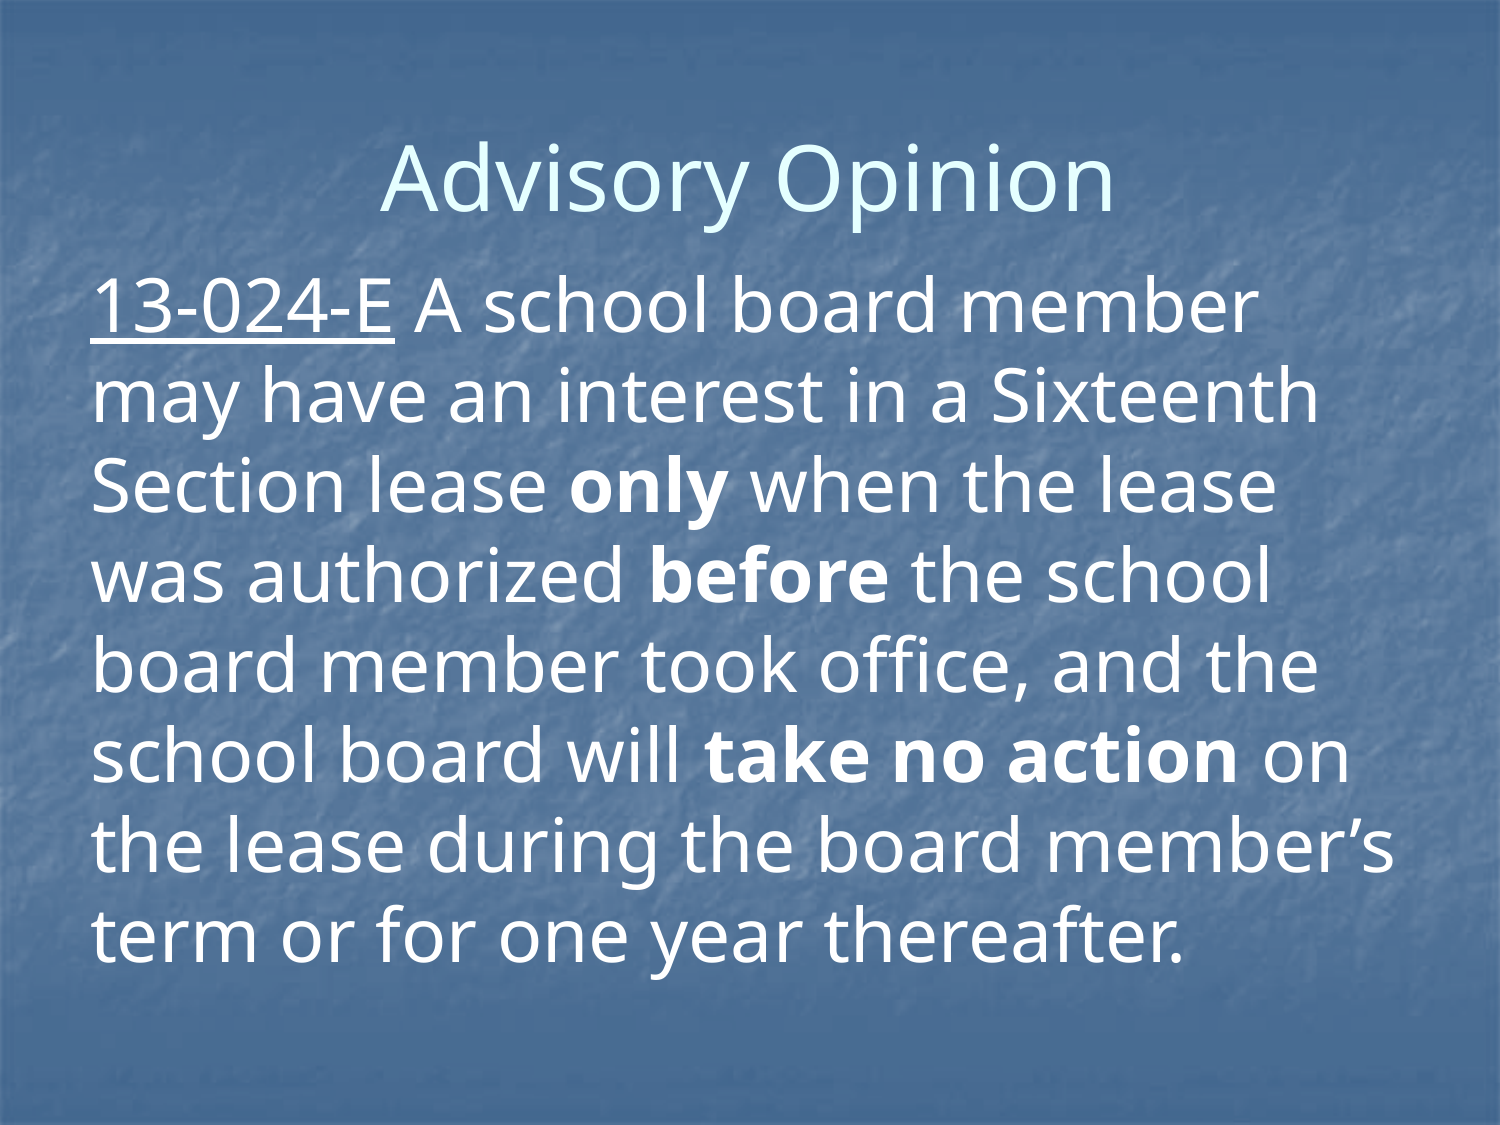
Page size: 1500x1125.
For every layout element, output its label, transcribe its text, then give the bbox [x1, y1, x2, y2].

title Advisory Opinion [75, 62, 1425, 249]
list 13-024-E A school board member may have an interest in a Sixteenth Section lease only when the lease was authorized before the school board member took office, and the school board will take no action on the lease during the board member’s term or for one year thereafter. [75, 249, 1425, 1000]
